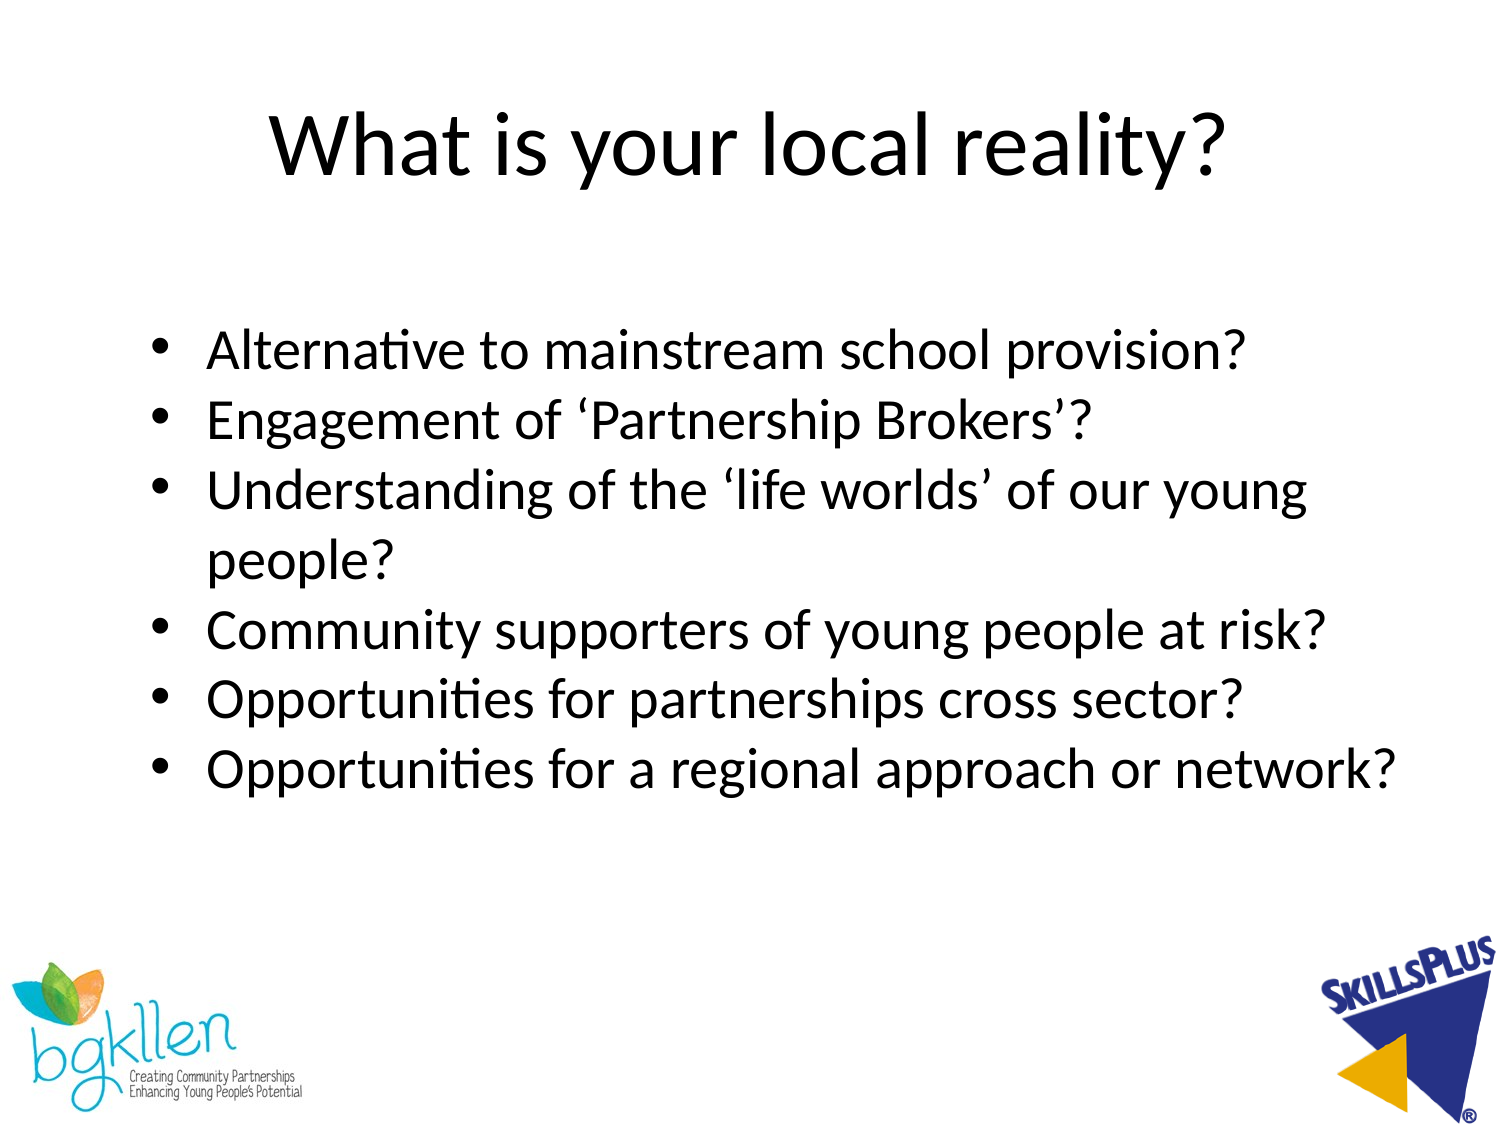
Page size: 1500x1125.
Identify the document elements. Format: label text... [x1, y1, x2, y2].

picture [1315, 930, 1500, 1125]
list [0, 951, 317, 1125]
text_box Alternative to mainstream school provision? Engagement of ‘Partnership Brokers’? Understanding of the ‘life worlds’ of our young people? Community supporters of young people at risk? Opportunities for partnerships cross sector? Opportunities for a regional approach or network? [135, 243, 1447, 878]
title What is your local reality? [74, 44, 1426, 233]
